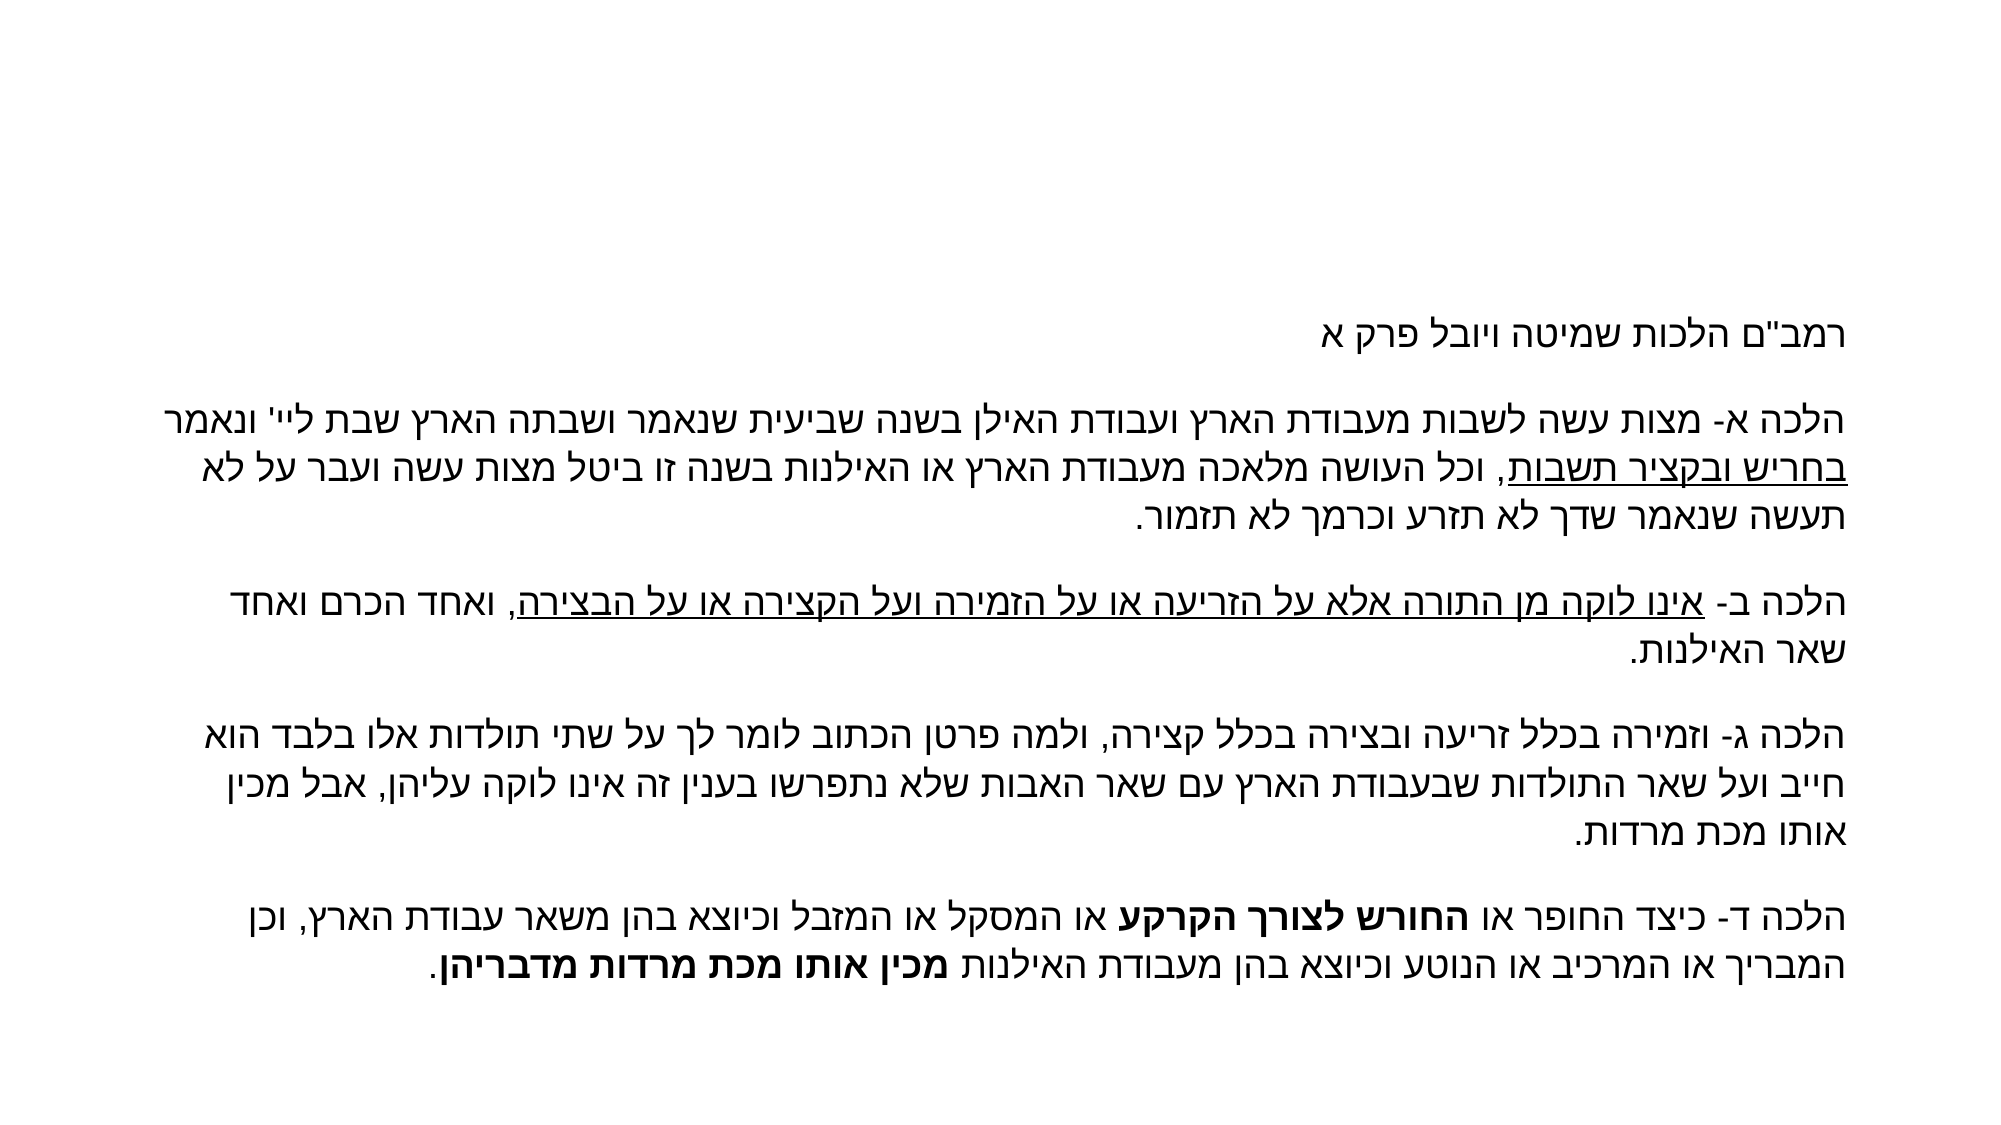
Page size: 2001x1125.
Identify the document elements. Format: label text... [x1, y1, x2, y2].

list רמב"ם הלכות שמיטה ויובל פרק א הלכה א- מצות עשה לשבות מעבודת הארץ ועבודת האילן בשנה שביעית שנאמר ושבתה הארץ שבת ליי' ונאמר בחריש ובקציר תשבות, וכל העושה מלאכה מעבודת הארץ או האילנות בשנה זו ביטל מצות עשה ועבר על לא תעשה שנאמר שדך לא תזרע וכרמך לא תזמור. הלכה ב- אינו לוקה מן התורה אלא על הזריעה או על הזמירה ועל הקצירה או על הבצירה, ואחד הכרם ואחד שאר האילנות. הלכה ג- וזמירה בכלל זריעה ובצירה בכלל קצירה, ולמה פרטן הכתוב לומר לך על שתי תולדות אלו בלבד הוא חייב ועל שאר התולדות שבעבודת הארץ עם שאר האבות שלא נתפרשו בענין זה אינו לוקה עליהן, אבל מכין אותו מכת מרדות. הלכה ד- כיצד החופר או החורש לצורך הקרקע או המסקל או המזבל וכיוצא בהן משאר עבודת הארץ, וכן המבריך או המרכיב או הנוטע וכיוצא בהן מעבודת האילנות מכין אותו מכת מרדות מדבריהן. [137, 299, 1863, 1014]
